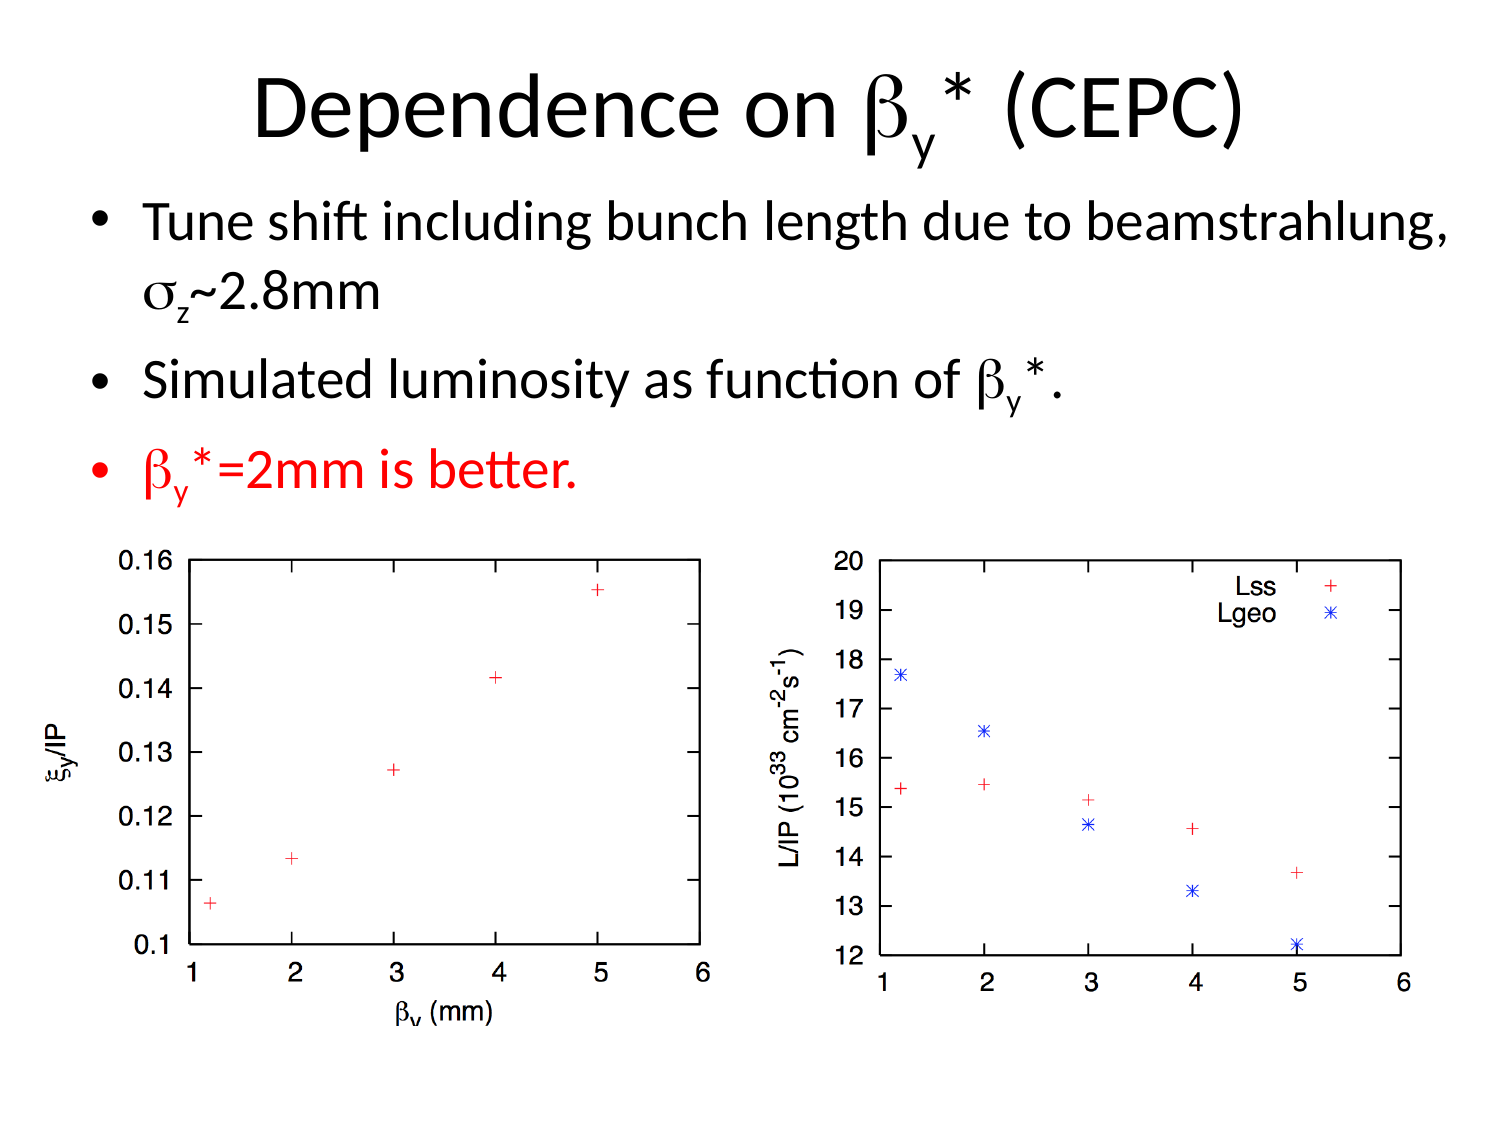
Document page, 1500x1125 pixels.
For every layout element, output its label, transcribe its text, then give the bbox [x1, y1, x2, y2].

title Dependence on by* (CEPC) [75, 45, 1425, 172]
list Tune shift including bunch length due to beamstrahlung, sz~2.8mm Simulated luminosity as function of by*. by*=2mm is better. [75, 175, 1467, 517]
picture [767, 544, 1413, 1003]
picture [35, 544, 713, 1026]
